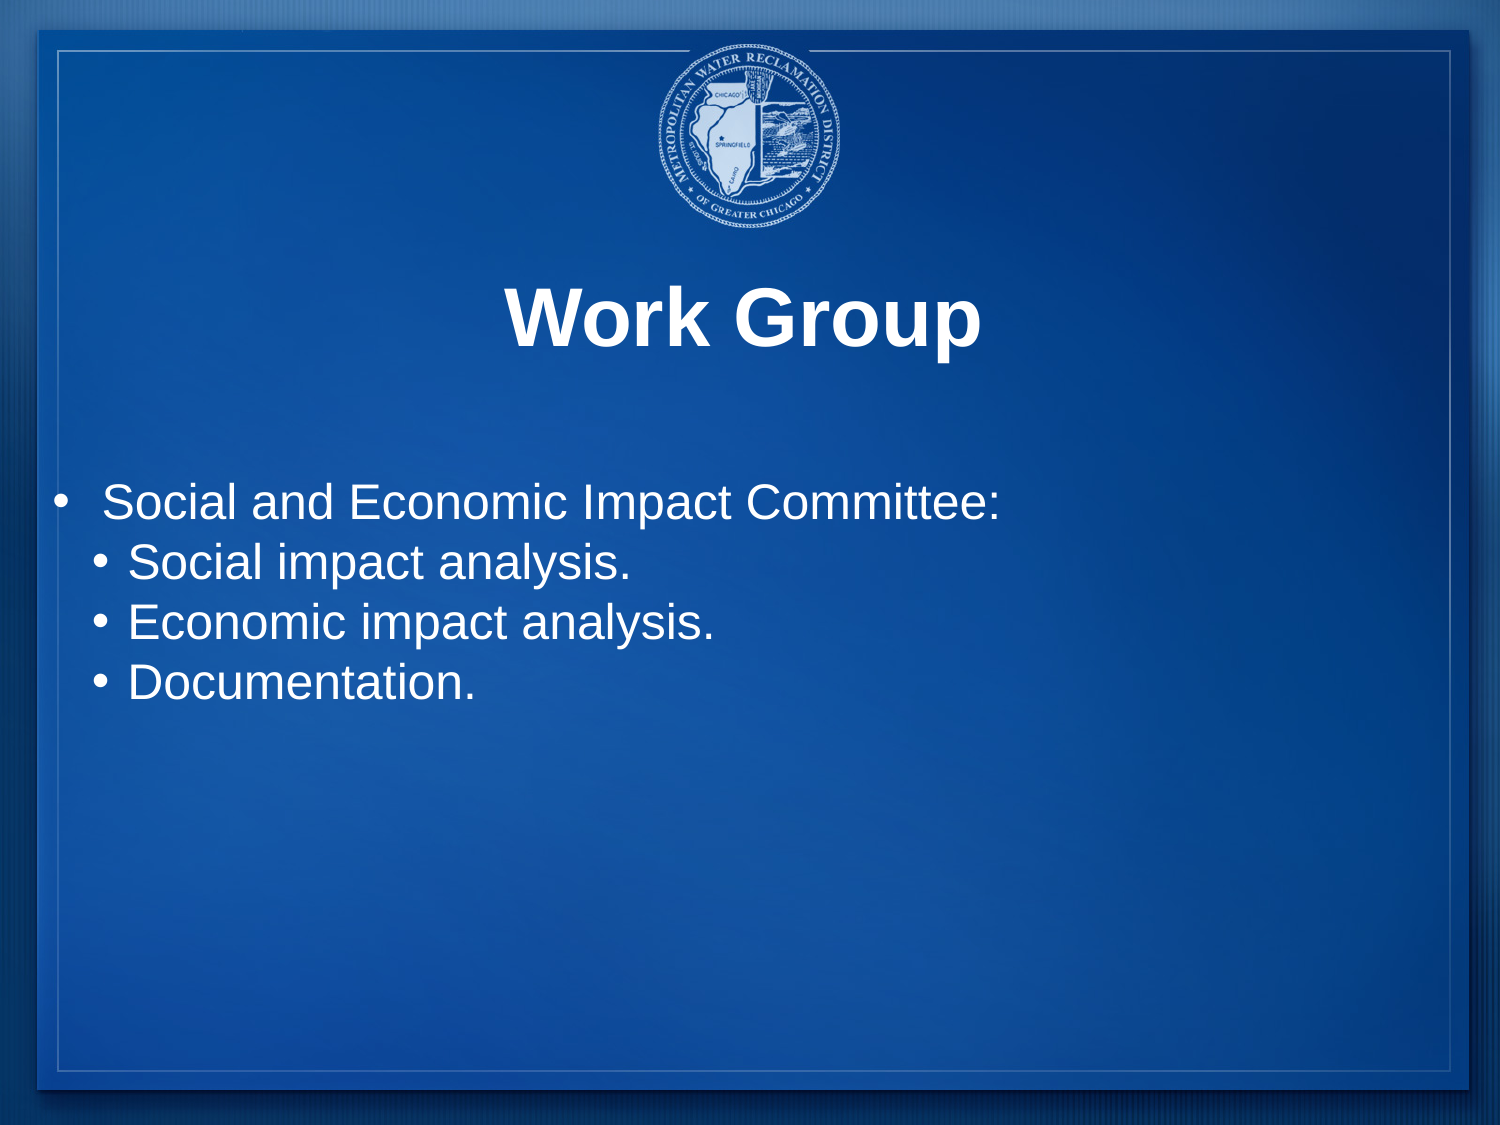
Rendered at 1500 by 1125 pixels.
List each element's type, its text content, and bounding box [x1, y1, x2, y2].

title Work Group [62, 249, 1426, 378]
text_box Social and Economic Impact Committee: Social impact analysis. Economic impact analysis. Documentation. [37, 462, 1472, 1075]
picture [0, 0, 1500, 1125]
